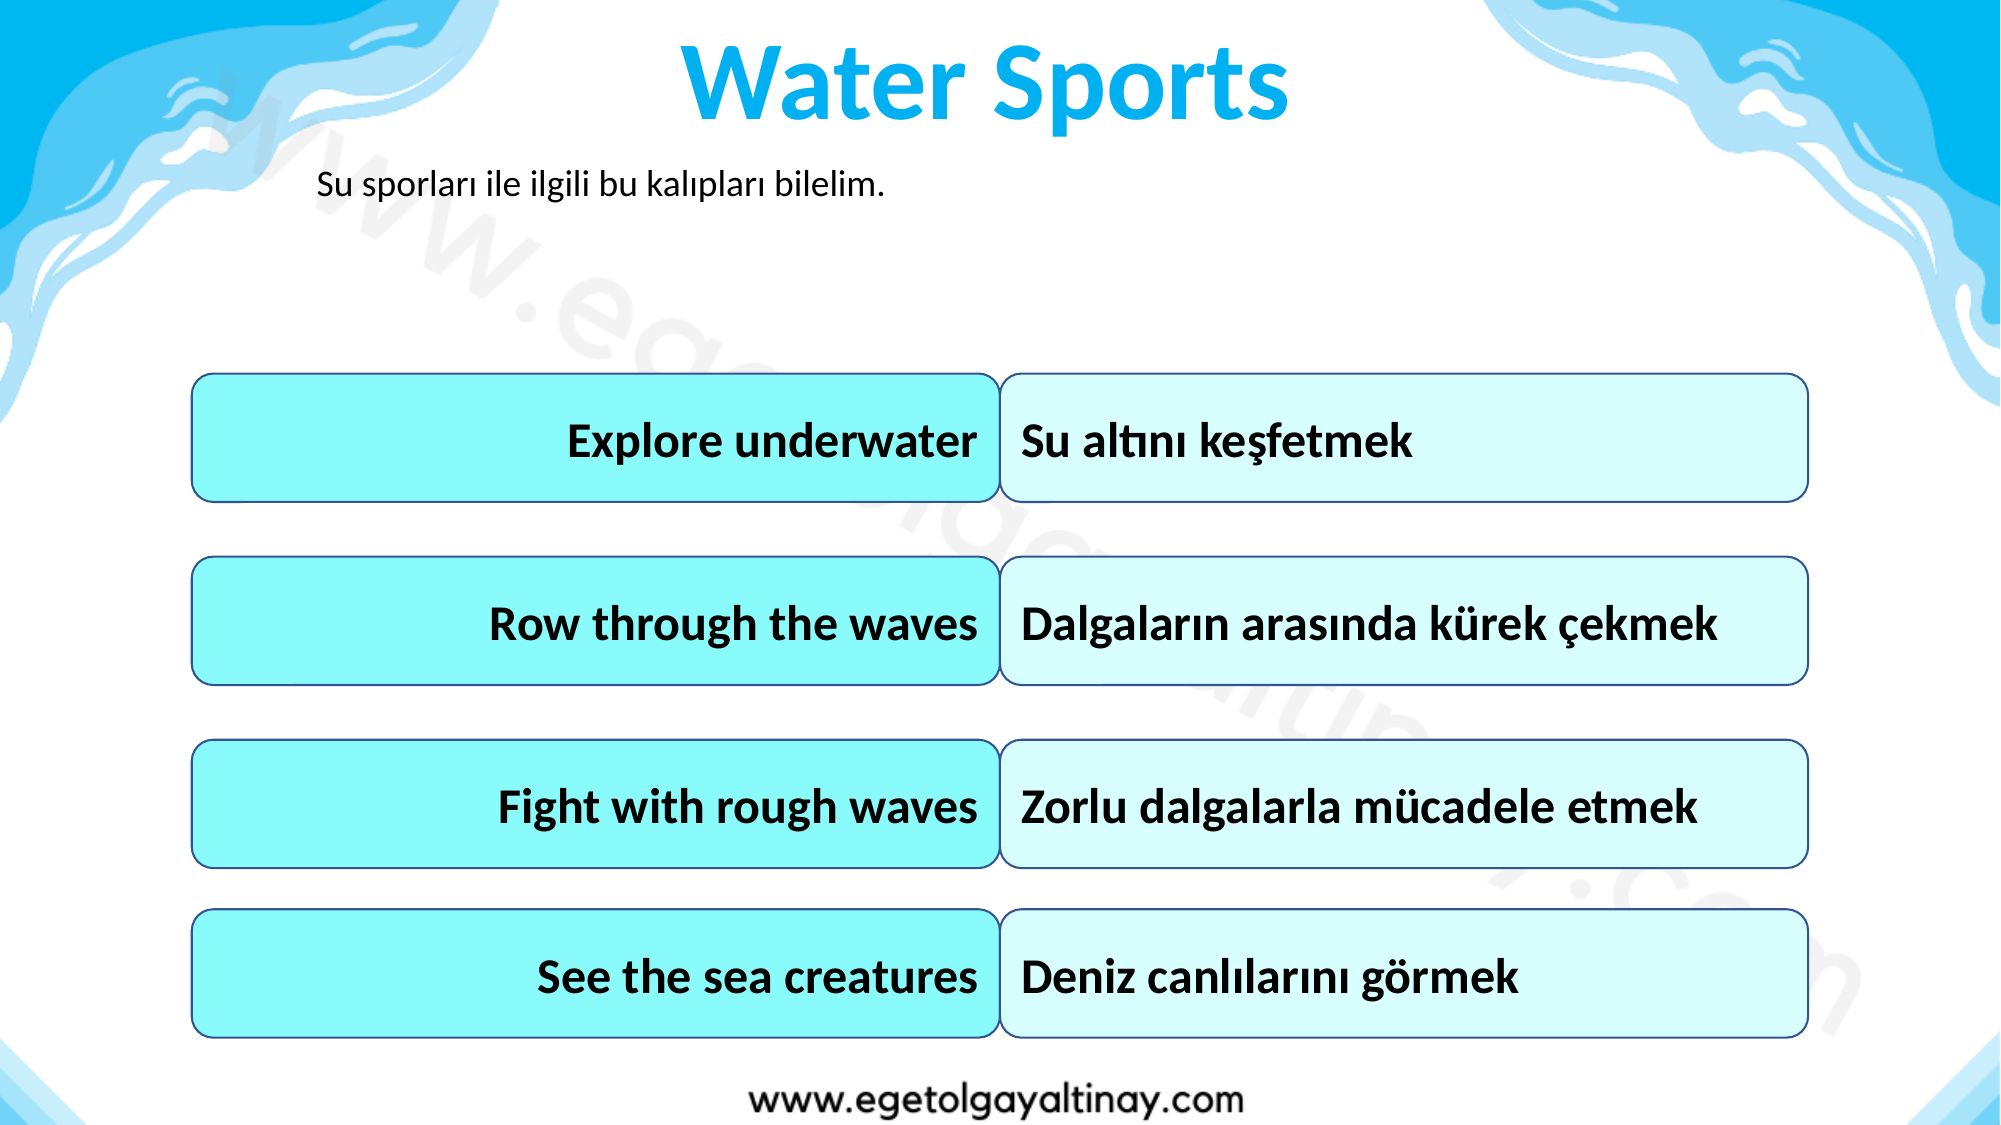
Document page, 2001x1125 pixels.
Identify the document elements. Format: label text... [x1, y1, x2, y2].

text_box Row through the waves [190, 555, 1000, 687]
text_box Su altını keşfetmek [998, 372, 1810, 504]
text_box Fight with rough waves [190, 738, 1000, 870]
text_box Deniz canlılarını görmek [998, 908, 1810, 1039]
text_box Zorlu dalgalarla mücadele etmek [998, 738, 1810, 870]
text_box Su sporları ile ilgili bu kalıpları bilelim. [301, 151, 902, 212]
text_box See the sea creatures [190, 908, 1000, 1039]
text_box Explore underwater [190, 372, 1000, 504]
text_box Water Sports [235, 0, 1736, 150]
picture [0, 0, 2001, 1125]
text_box Dalgaların arasında kürek çekmek [998, 555, 1810, 687]
